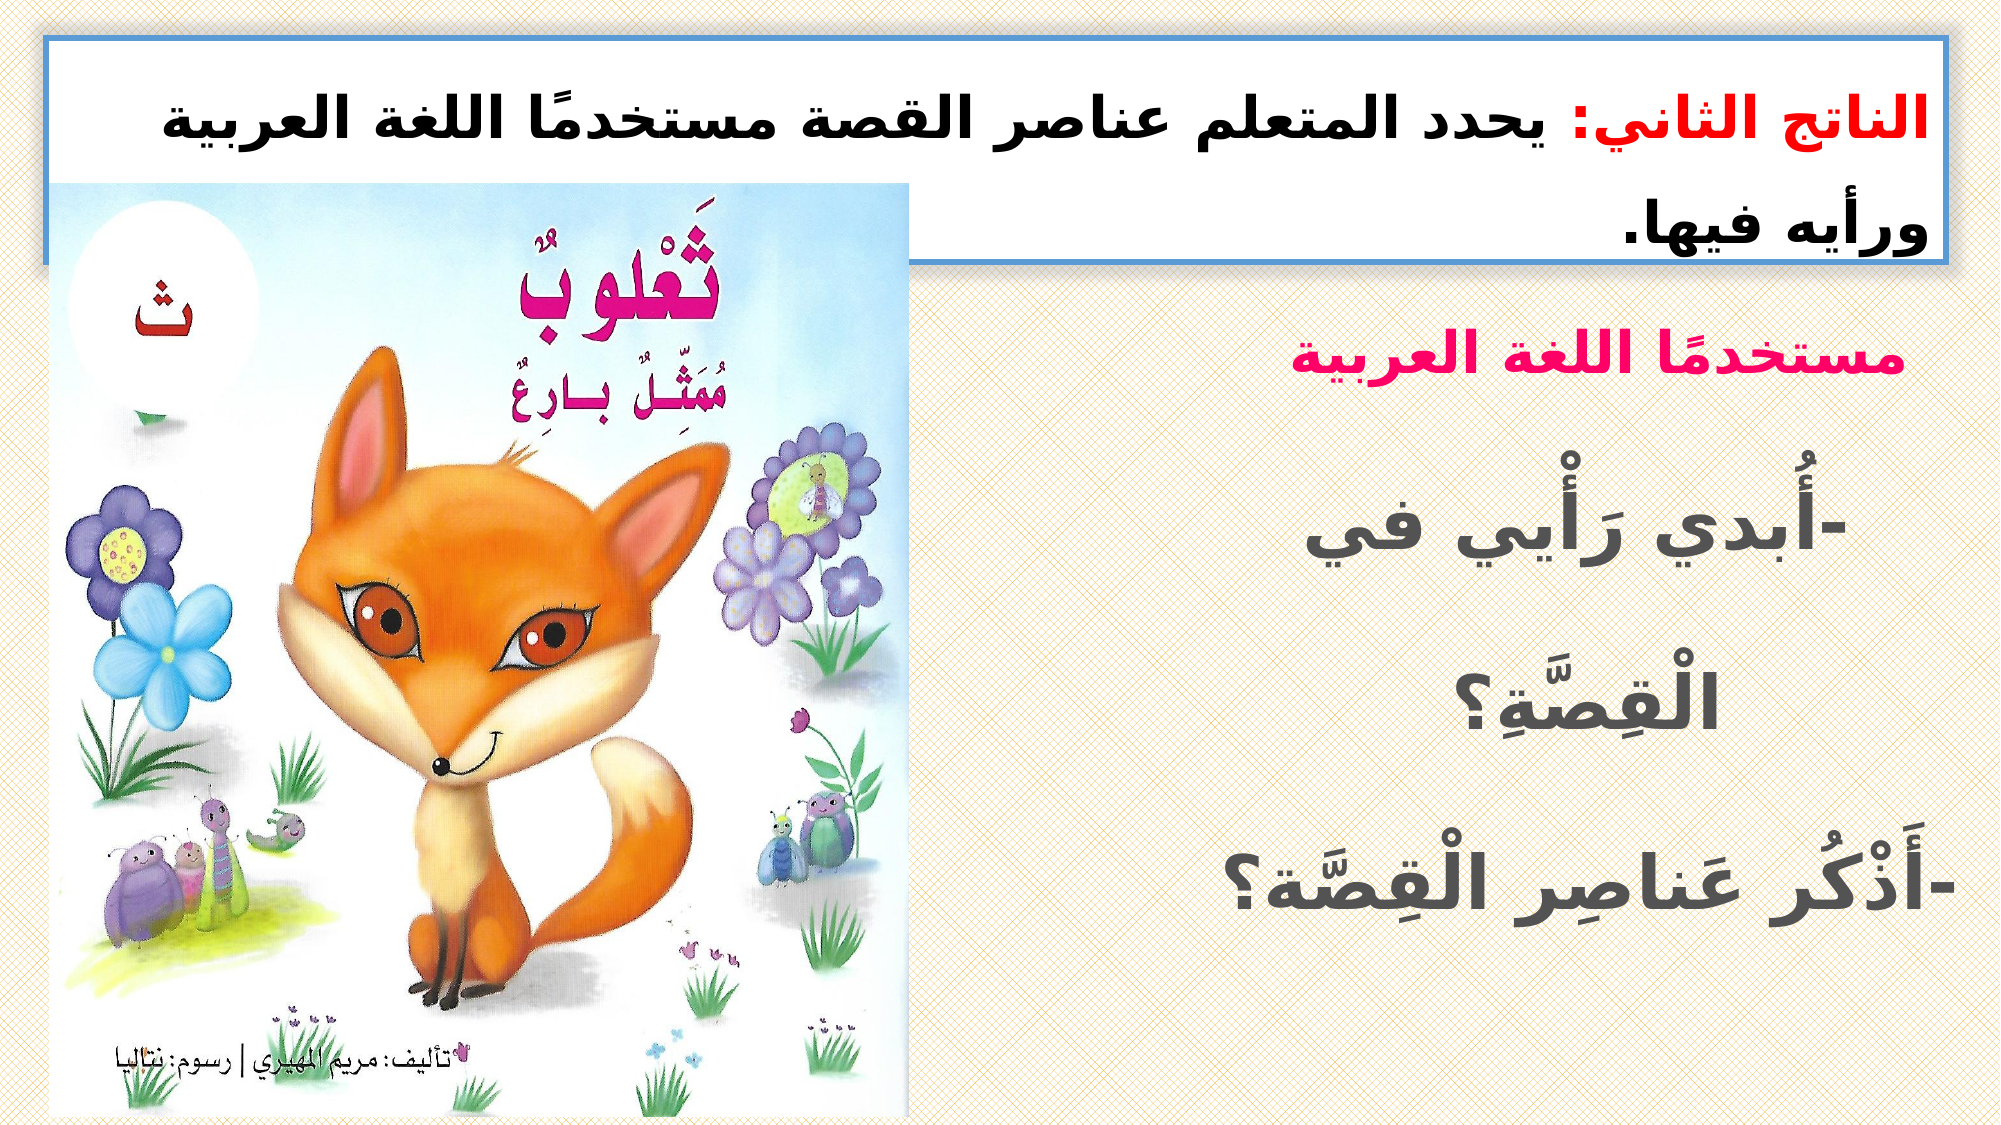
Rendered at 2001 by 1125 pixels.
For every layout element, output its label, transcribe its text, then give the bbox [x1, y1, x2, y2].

text_box الناتج الثاني: يحدد المتعلم عناصر القصة مستخدمًا اللغة العربية ورأيه فيها. [45, 37, 1947, 263]
text_box مستخدمًا اللغة العربية -أُبدي رَأْيي في الْقِصَّةِ؟ -أَذْكُر عَناصِر الْقِصَّة؟ [1178, 237, 2000, 1113]
picture [49, 183, 910, 1117]
text_box [0, 0, 2000, 1125]
